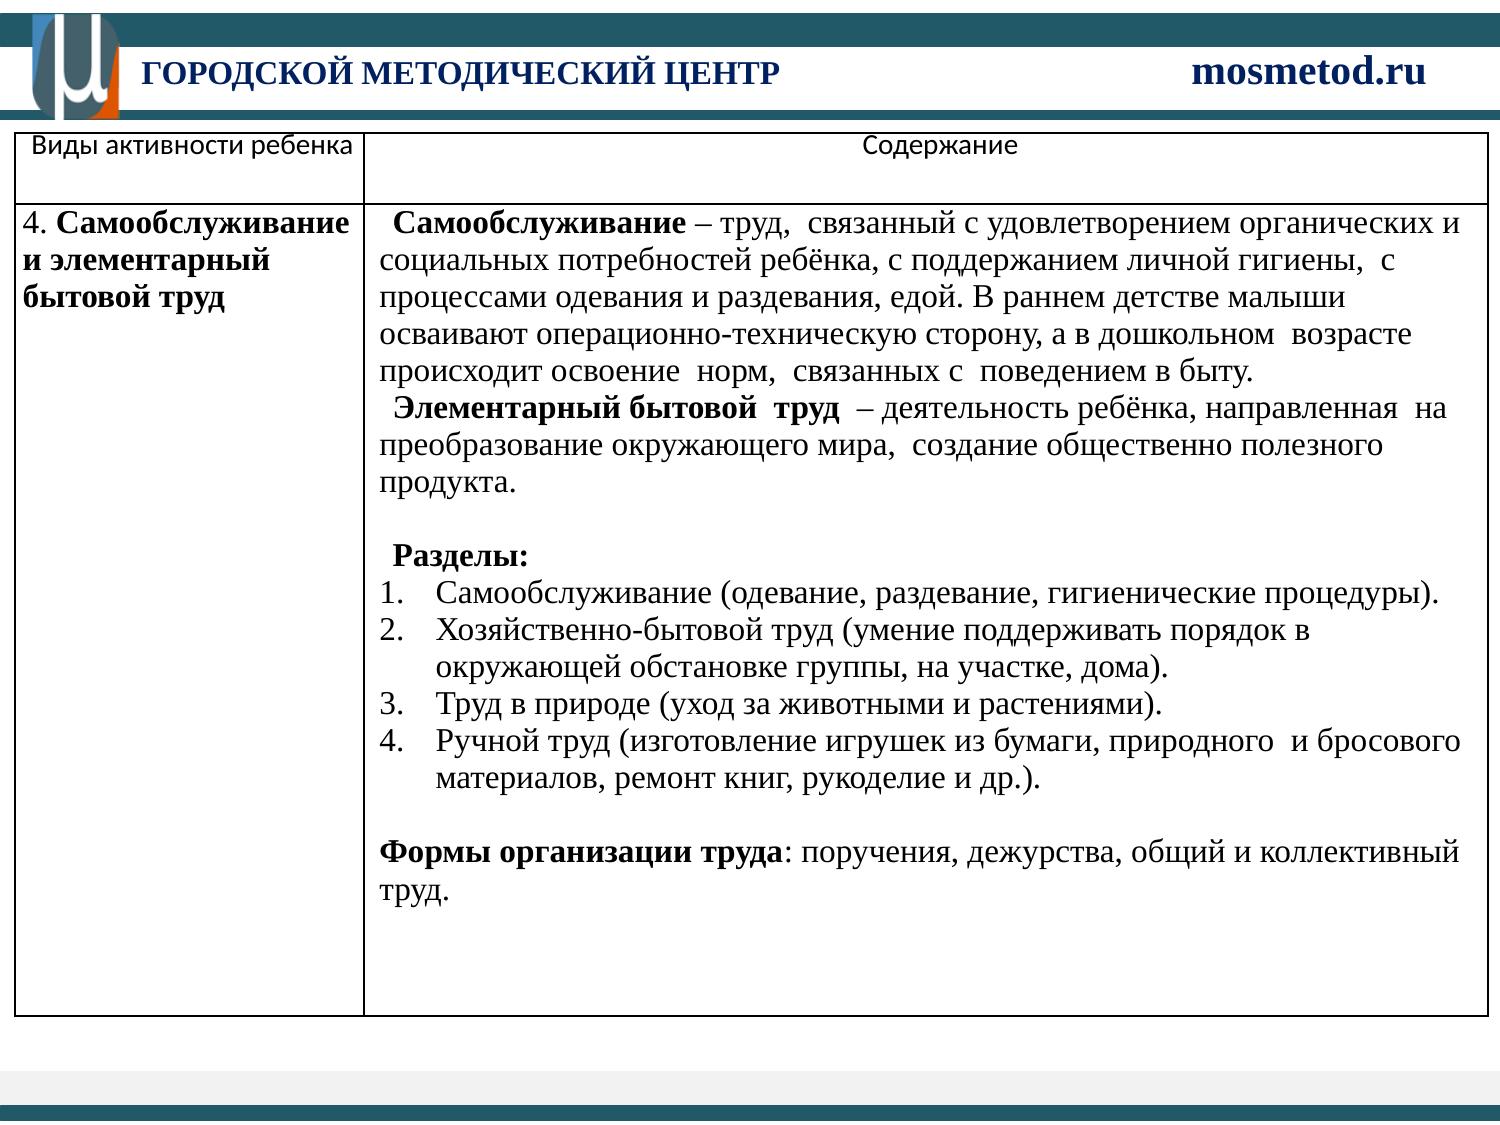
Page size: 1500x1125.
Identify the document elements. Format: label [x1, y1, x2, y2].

text_box [0, 14, 1500, 1120]
